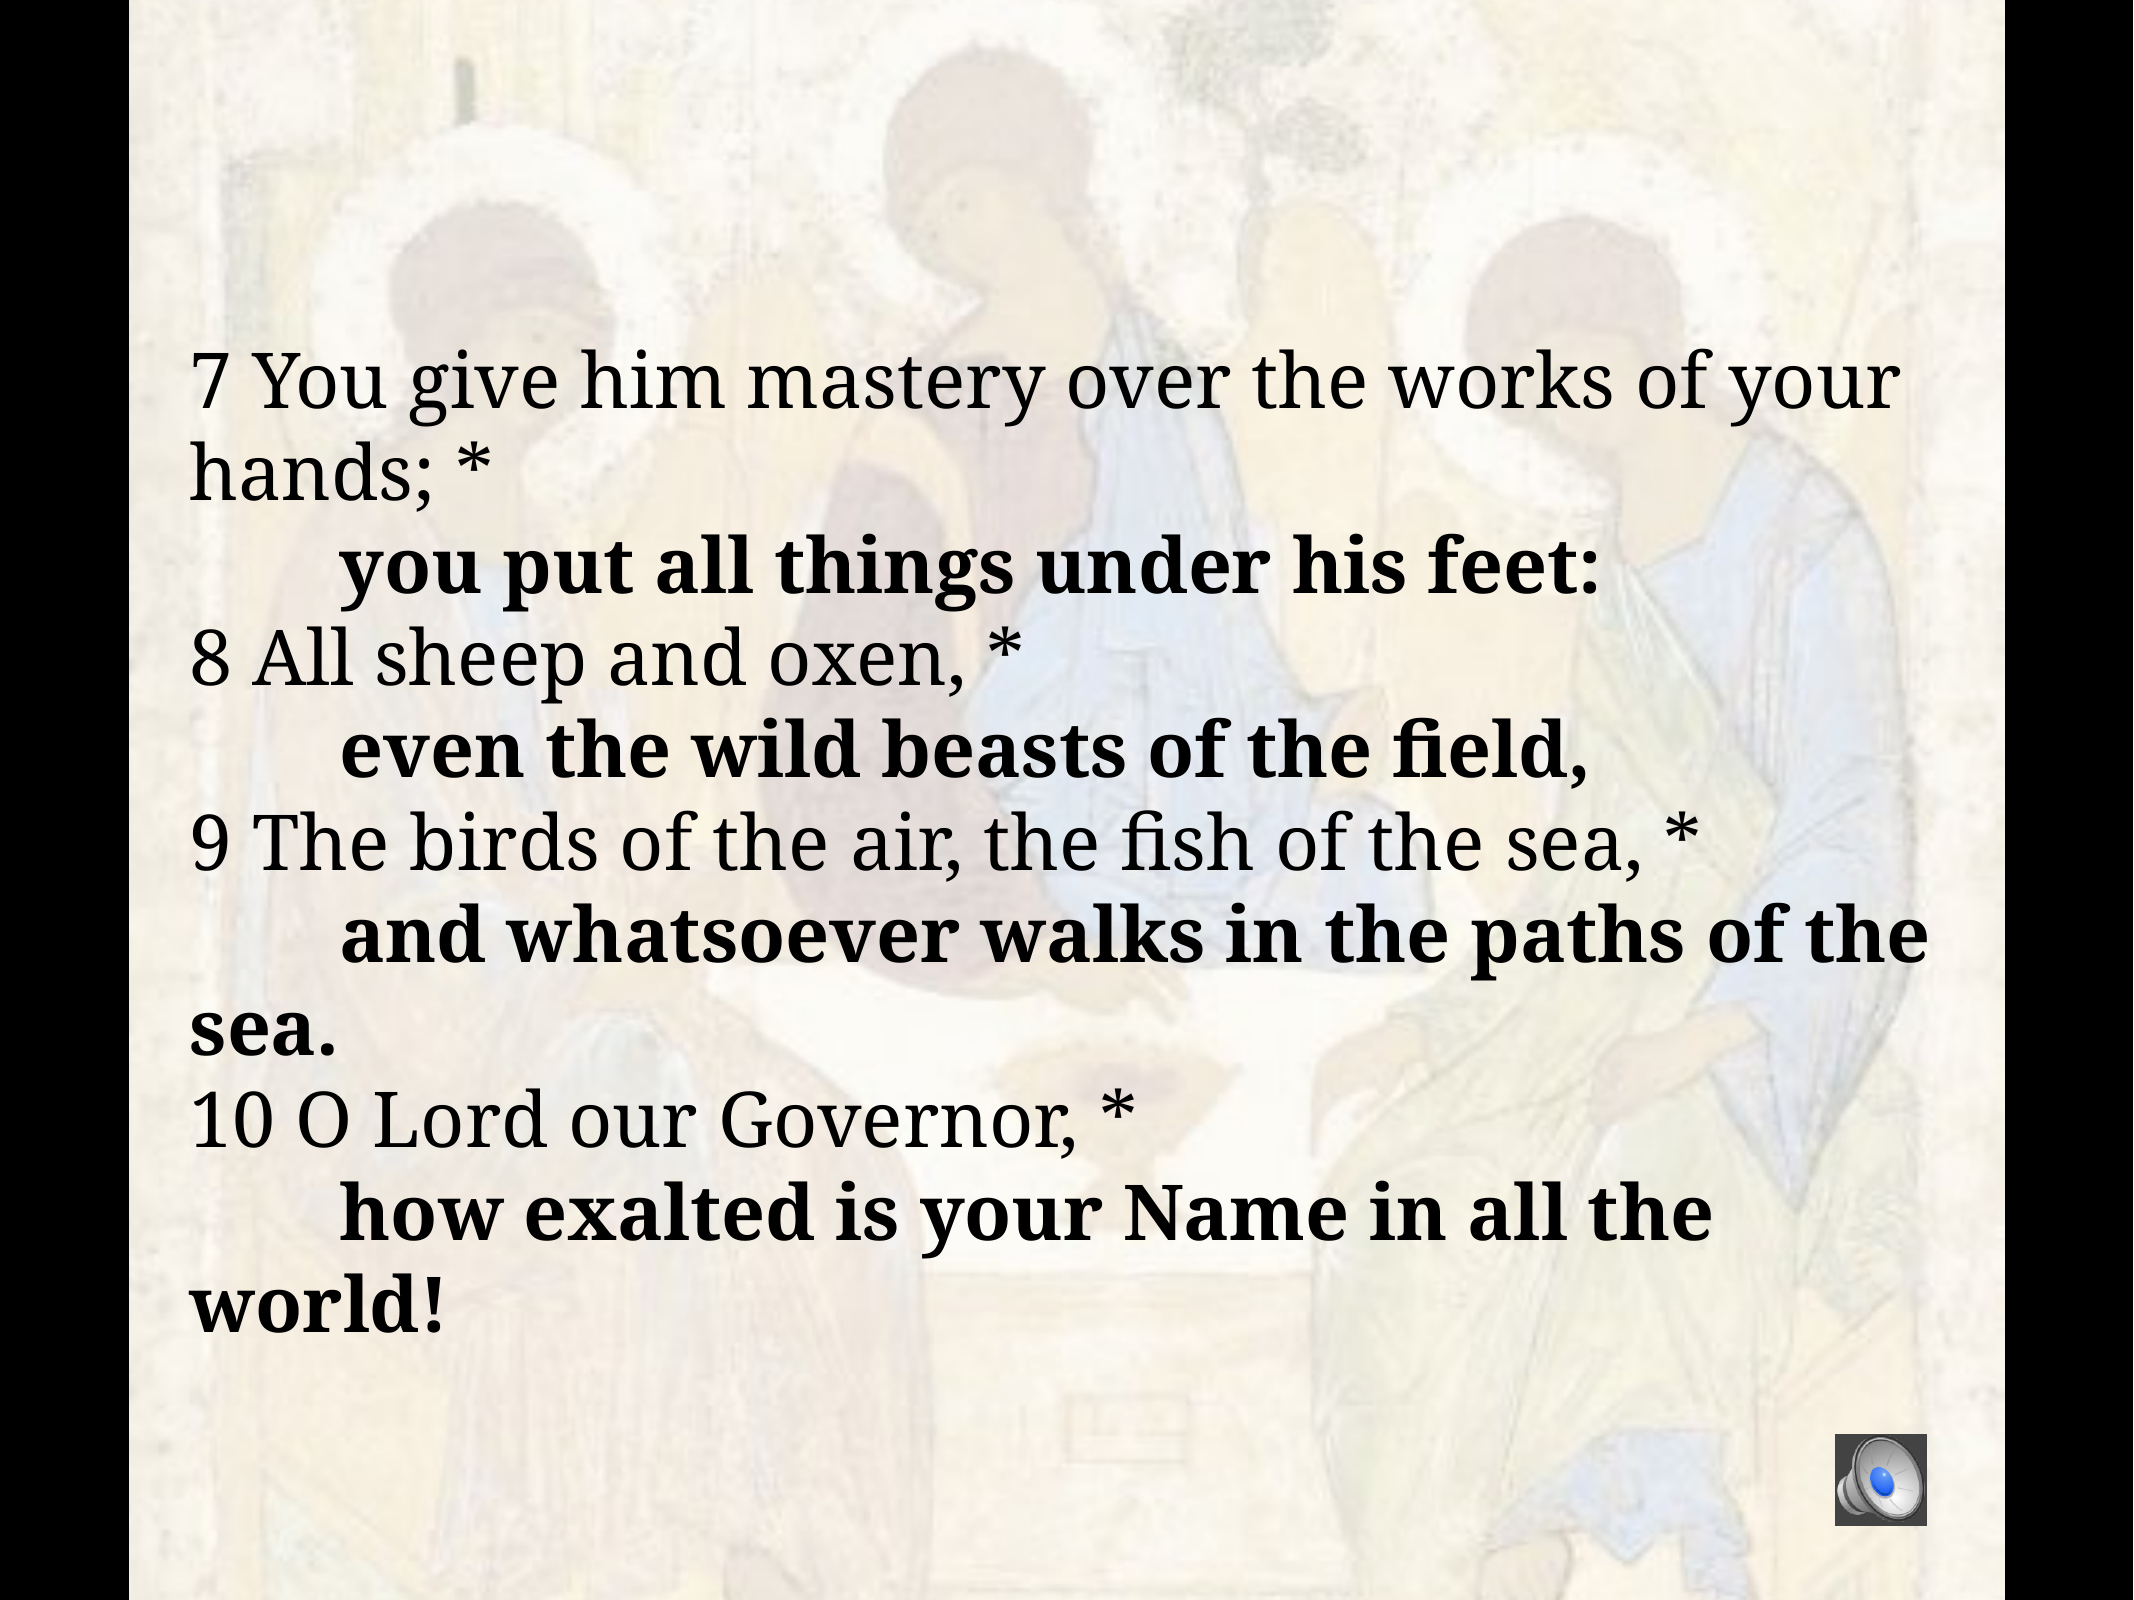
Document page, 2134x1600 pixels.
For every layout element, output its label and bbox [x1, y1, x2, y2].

picture [128, 0, 2005, 1600]
